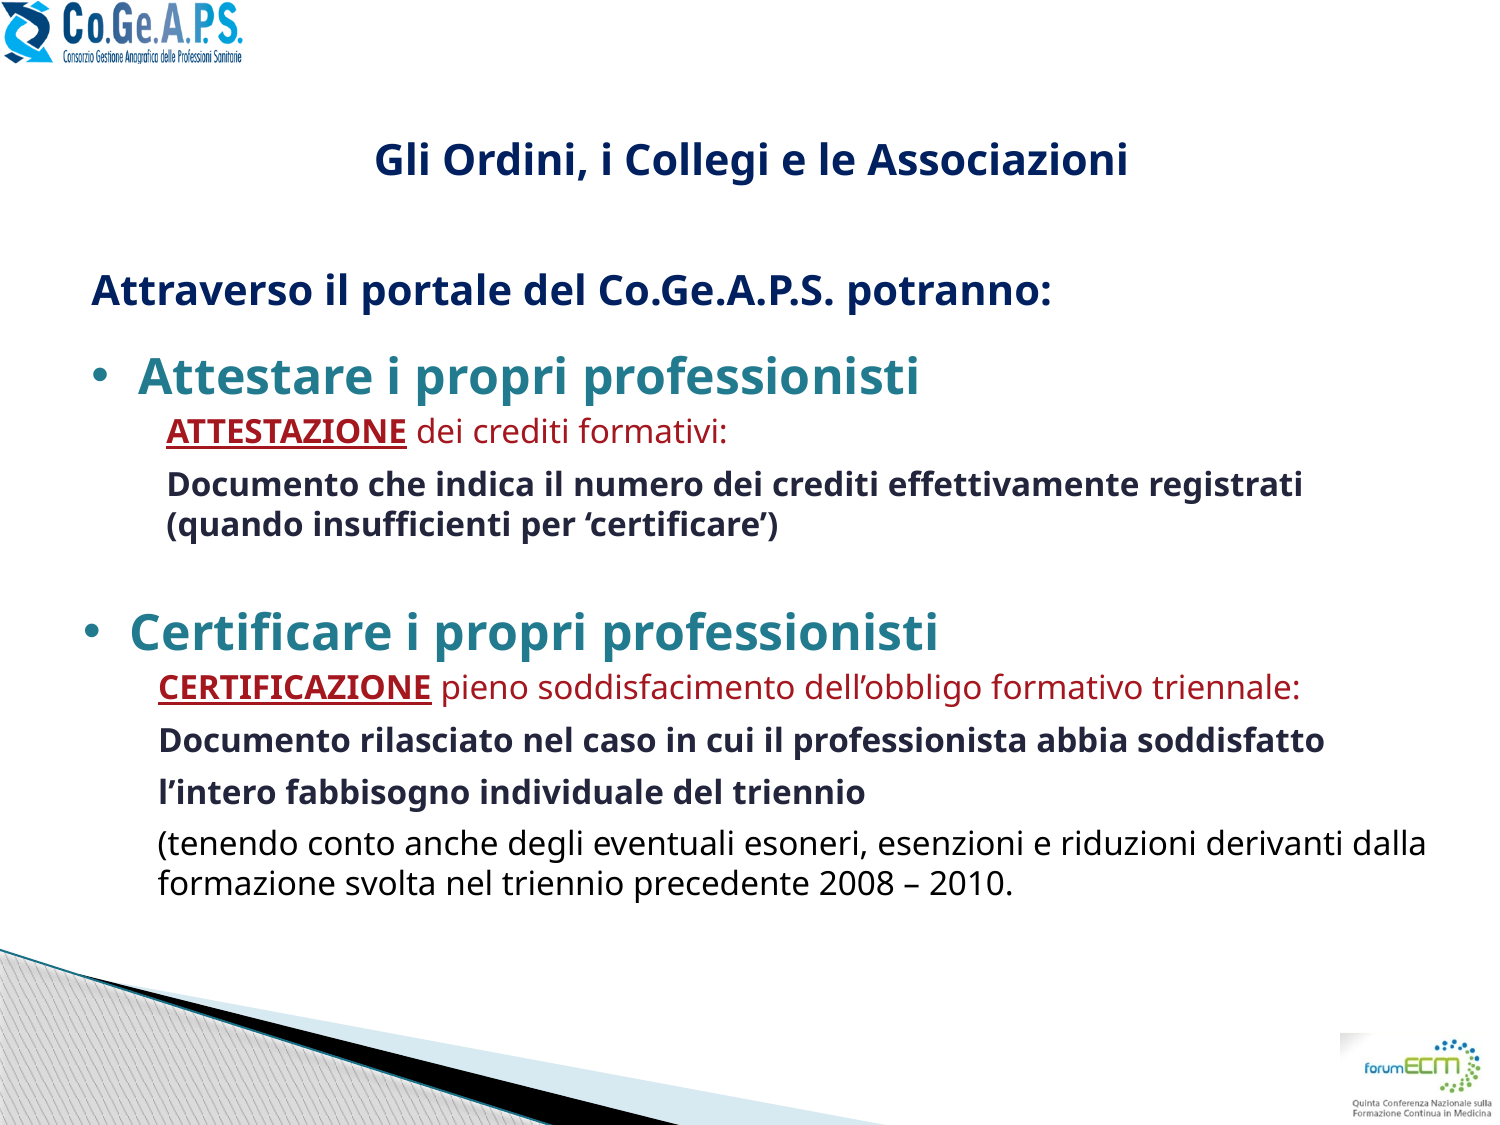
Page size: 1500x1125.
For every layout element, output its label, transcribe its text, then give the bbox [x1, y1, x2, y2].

text_box (tenendo conto anche degli eventuali esoneri, esenzioni e riduzioni derivanti dalla formazione svolta nel triennio precedente 2008 – 2010. [142, 815, 1490, 910]
picture [0, 0, 243, 64]
picture [1340, 1031, 1500, 1125]
text_box Certificare i propri professionisti CERTIFICAZIONE pieno soddisfacimento dell’obbligo formativo triennale: Documento rilasciato nel caso in cui il professionista abbia soddisfatto l’intero fabbisogno individuale del triennio [68, 562, 1427, 819]
title Gli Ordini, i Collegi e le Associazioni [76, 125, 1427, 231]
text_box Attraverso il portale del Co.Ge.A.P.S. potranno: Attestare i propri professionisti ATTESTAZIONE dei crediti formativi: Documento che indica il numero dei crediti effettivamente registrati (quando insufficienti per ‘certificare’) [76, 231, 1436, 665]
